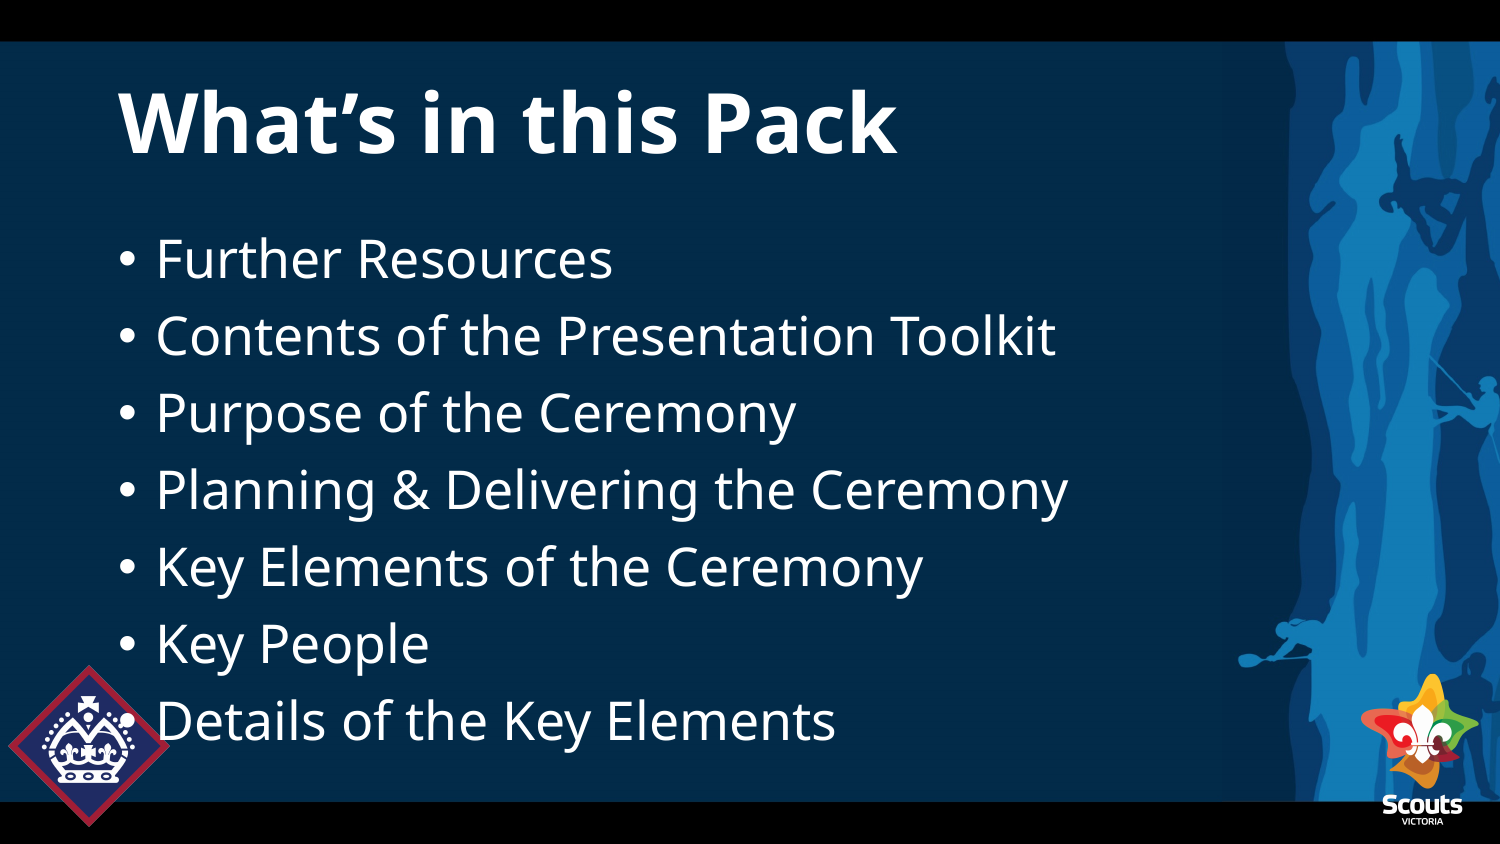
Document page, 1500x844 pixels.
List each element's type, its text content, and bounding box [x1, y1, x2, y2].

title What’s in this Pack [103, 45, 1331, 208]
picture [0, 0, 1500, 844]
list Further Resources Contents of the Presentation Toolkit Purpose of the Ceremony Planning & Delivering the Ceremony Key Elements of the Ceremony Key People Details of the Key Elements [103, 224, 1331, 760]
